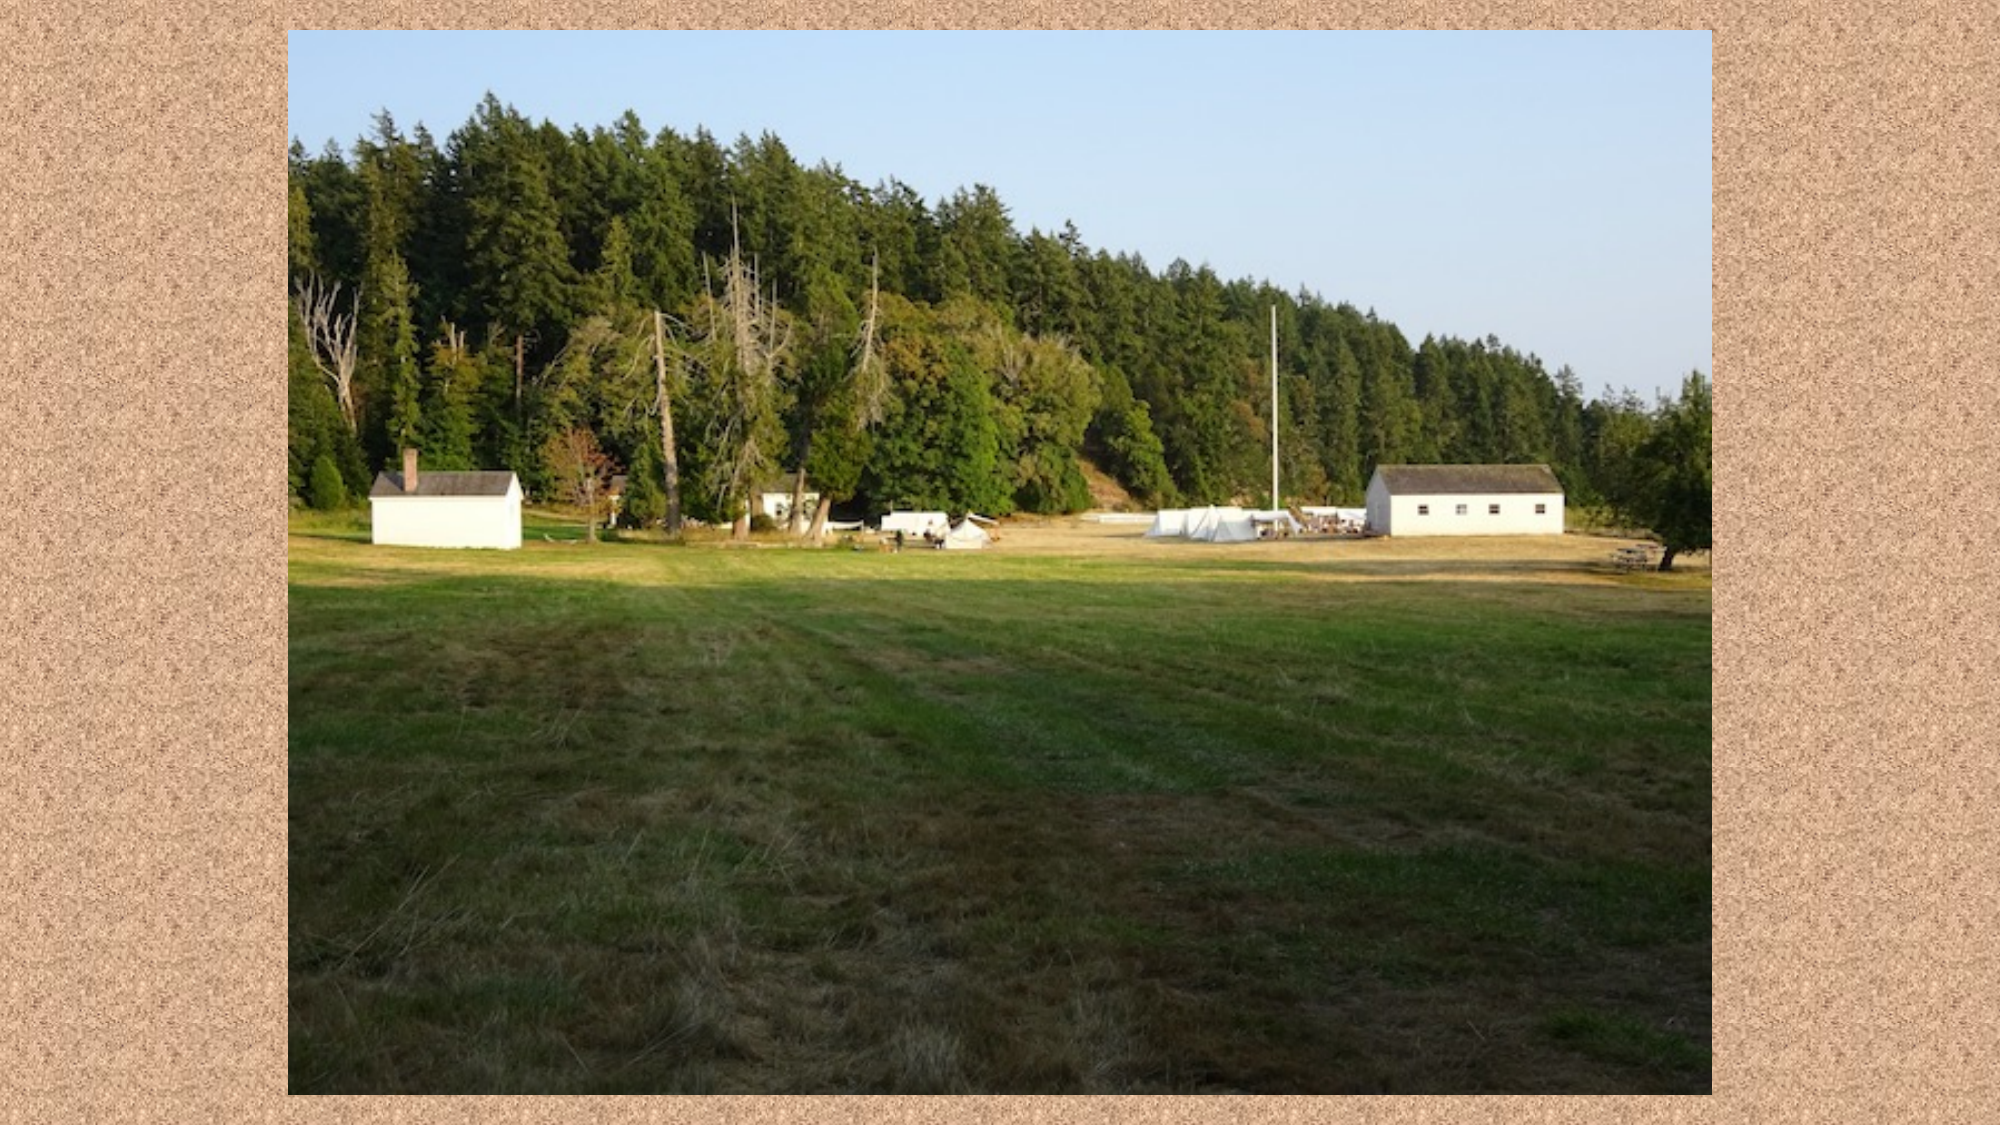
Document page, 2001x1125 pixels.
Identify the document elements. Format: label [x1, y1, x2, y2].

picture [288, 30, 1712, 1095]
